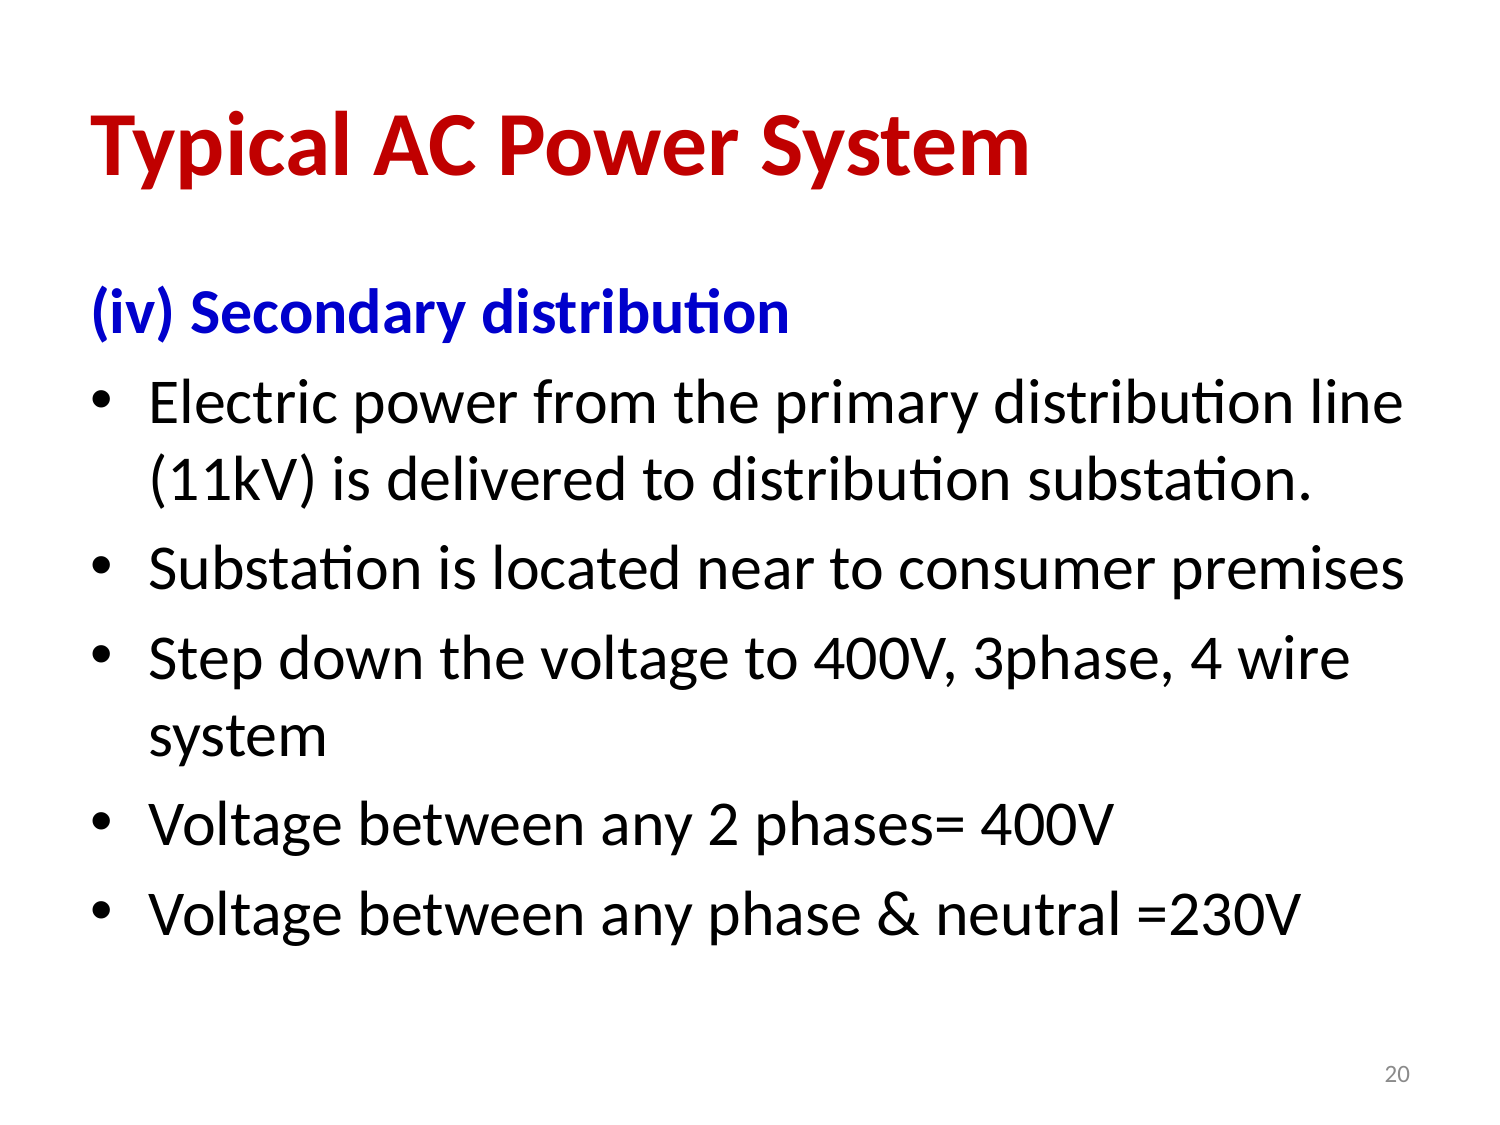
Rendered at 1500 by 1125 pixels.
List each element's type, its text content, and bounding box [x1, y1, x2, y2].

slide_number 20 [1074, 1042, 1425, 1103]
list (iv) Secondary distribution Electric power from the primary distribution line (11kV) is delivered to distribution substation. Substation is located near to consumer premises Step down the voltage to 400V, 3phase, 4 wire system Voltage between any 2 phases= 400V Voltage between any phase & neutral =230V [75, 262, 1425, 1005]
title Typical AC Power System [75, 45, 1425, 233]
